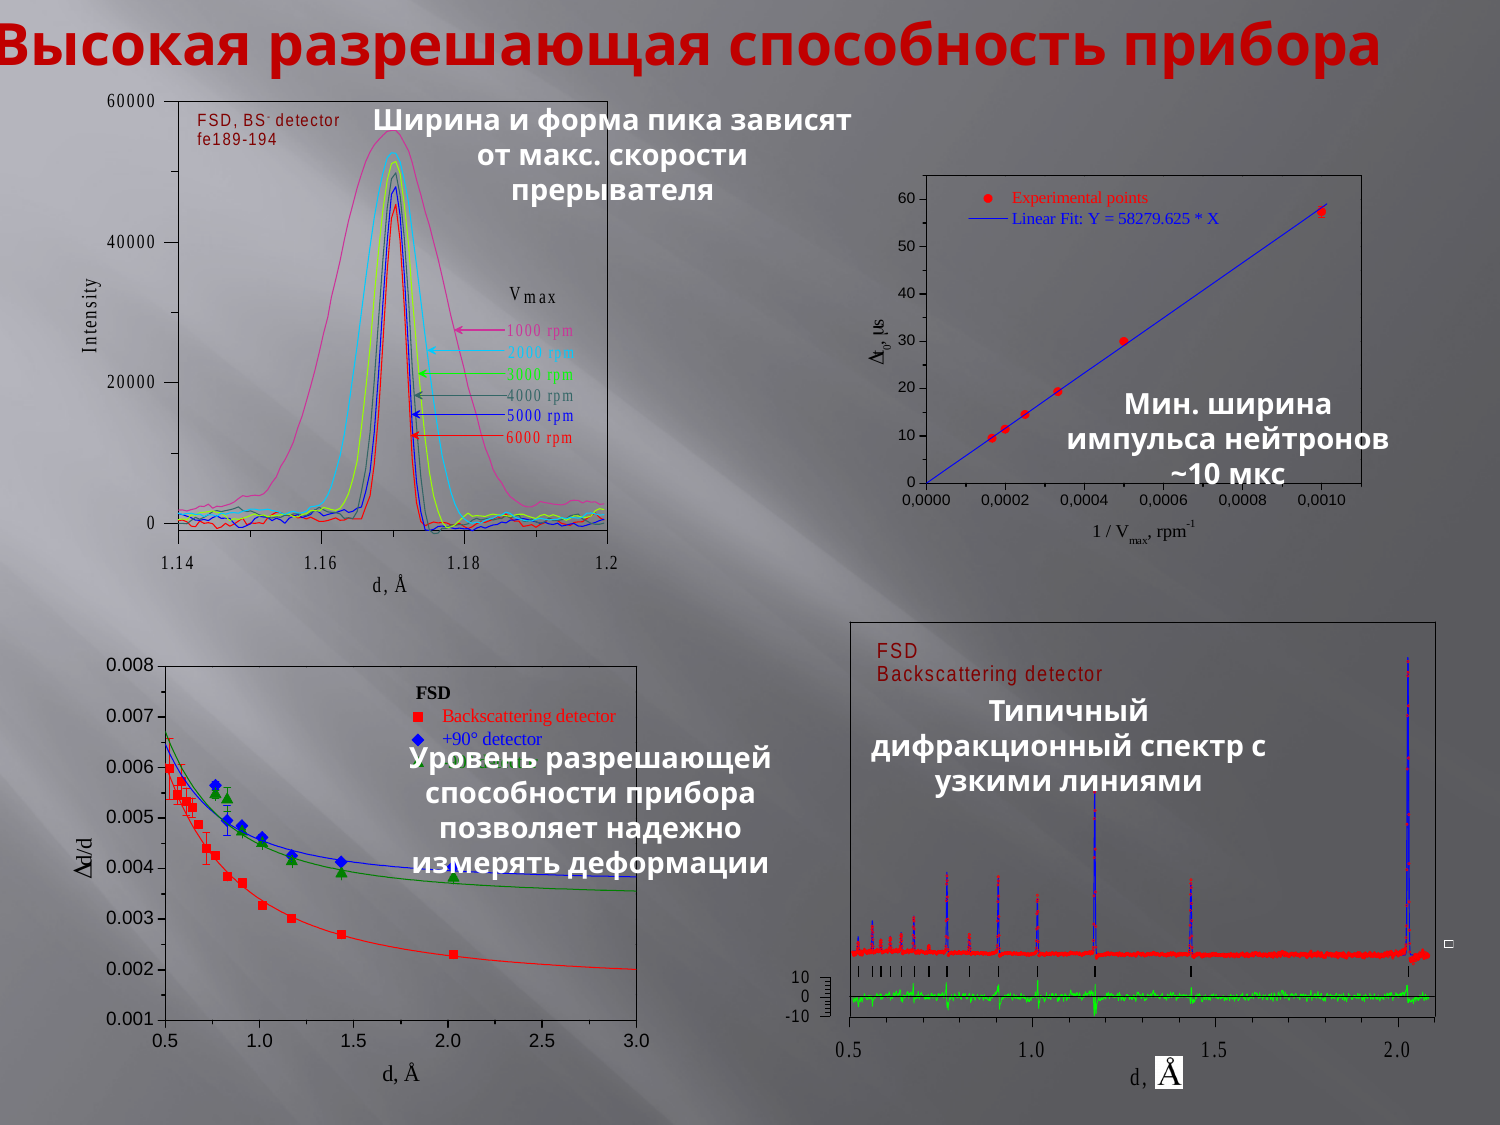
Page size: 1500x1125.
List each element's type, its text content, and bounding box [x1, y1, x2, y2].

picture [785, 621, 1454, 1091]
text_box Высокая разрешающая способность прибора [0, 0, 1398, 85]
picture [40, 609, 733, 1103]
text_box Ширина и форма пика зависят от макс. скорости прерывателя [642, 101, 854, 207]
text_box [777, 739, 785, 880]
picture [76, 89, 621, 598]
picture [832, 113, 1424, 580]
